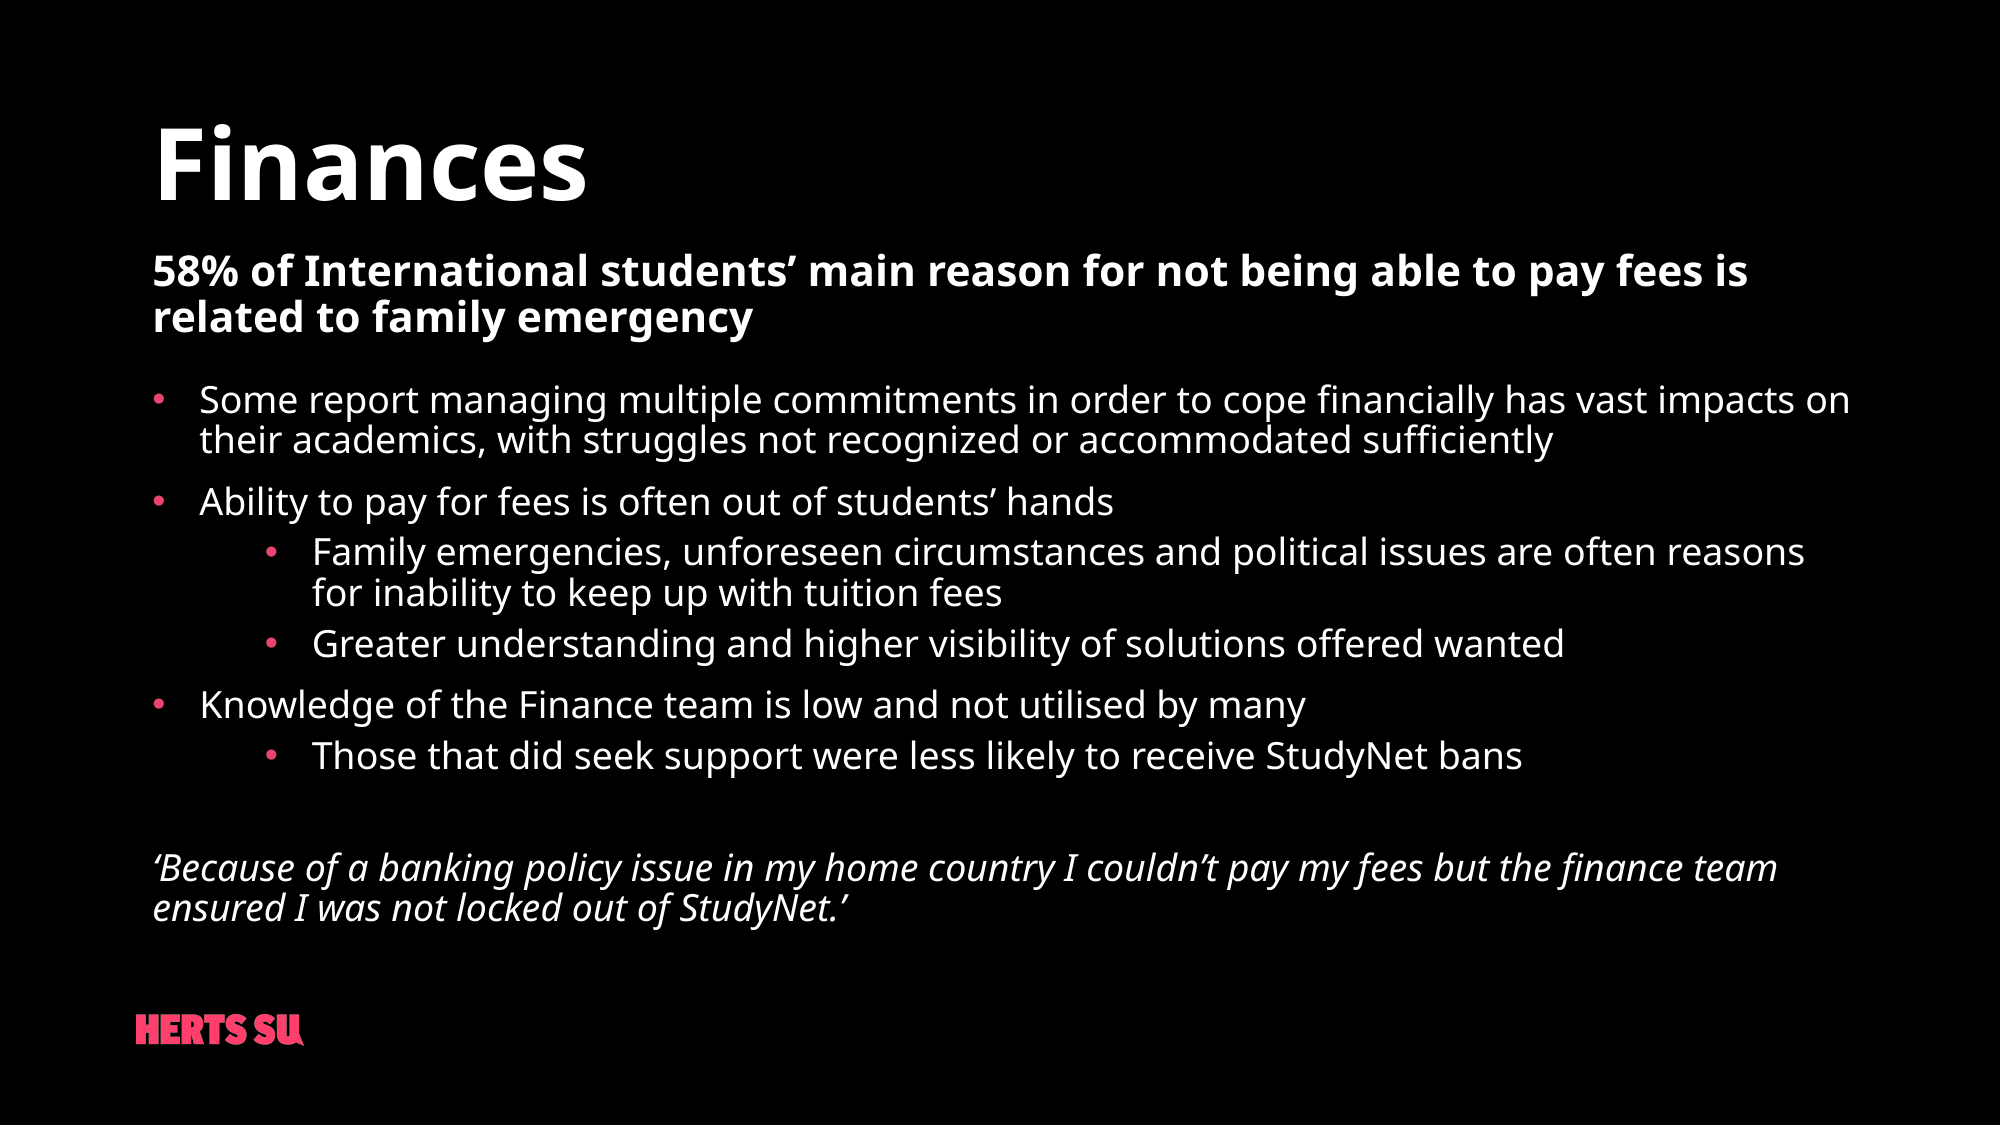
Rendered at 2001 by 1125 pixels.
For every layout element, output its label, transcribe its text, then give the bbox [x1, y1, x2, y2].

list Some report managing multiple commitments in order to cope financially has vast impacts on their academics, with struggles not recognized or accommodated sufficiently Ability to pay for fees is often out of students’ hands Family emergencies, unforeseen circumstances and political issues are often reasons for inability to keep up with tuition fees Greater understanding and higher visibility of solutions offered wanted Knowledge of the Finance team is low and not utilised by many Those that did seek support were less likely to receive StudyNet bans ‘Because of a banking policy issue in my home country I couldn’t pay my fees but the finance team ensured I was not locked out of StudyNet.’ [137, 373, 1881, 1125]
title Finances [137, 59, 1863, 242]
list 58% of International students’ main reason for not being able to pay fees is related to family emergency [137, 242, 1863, 351]
